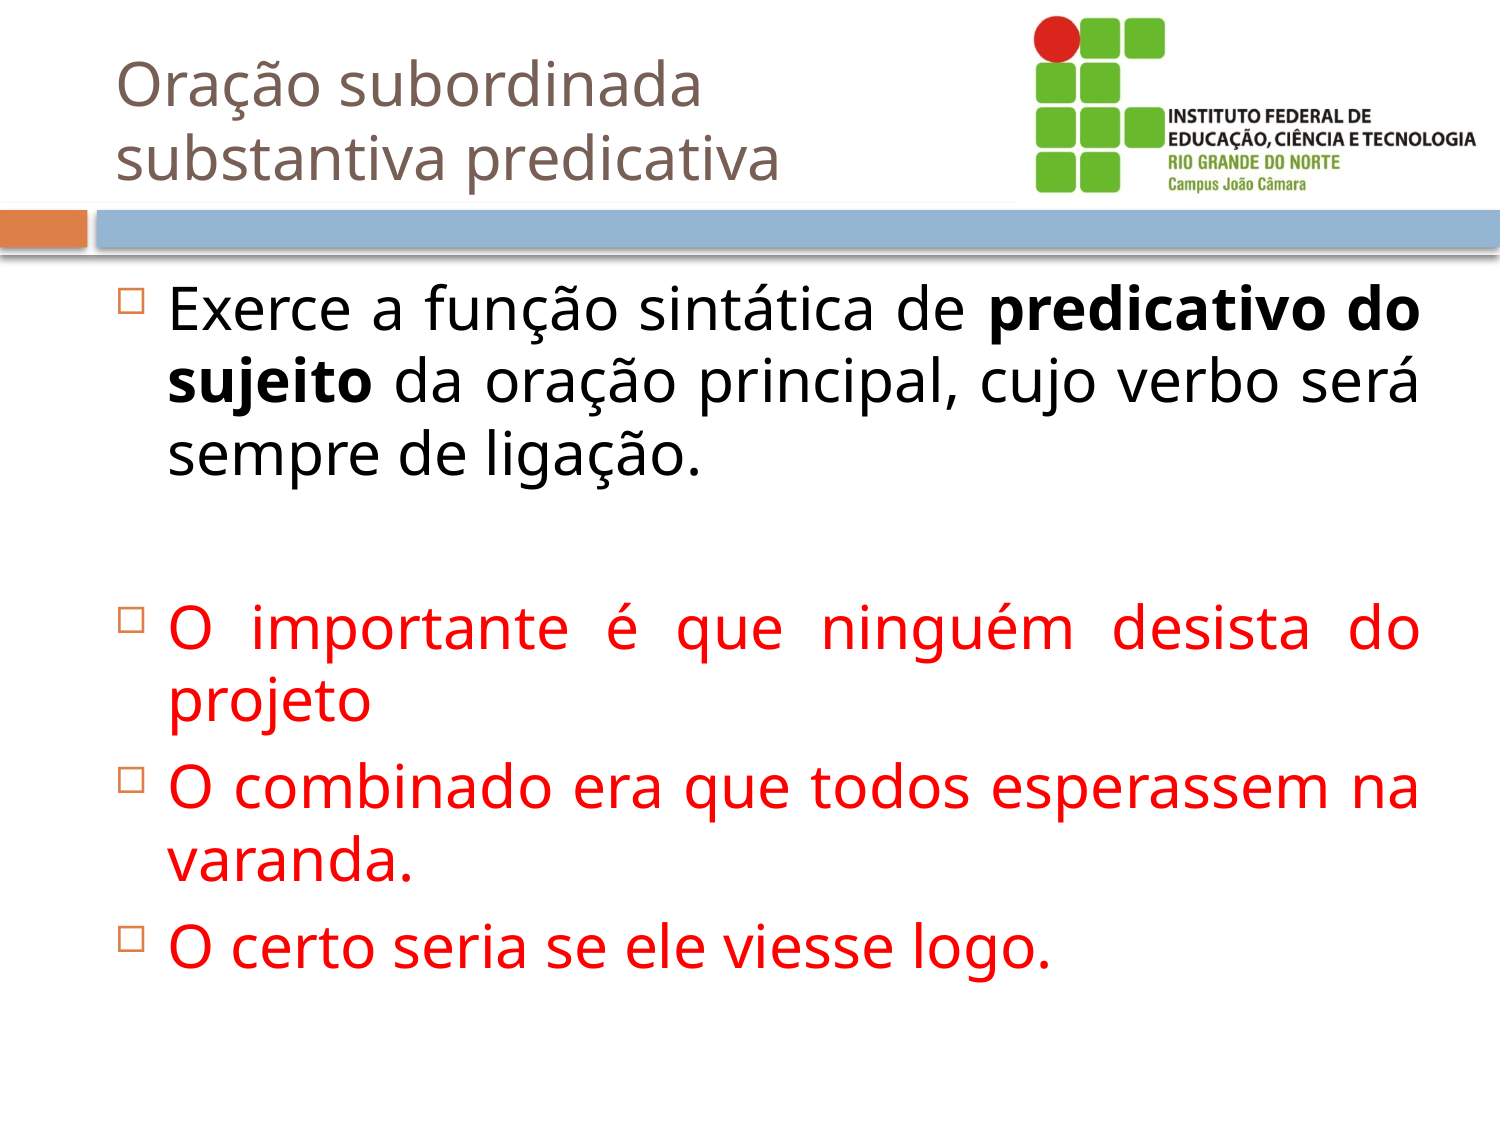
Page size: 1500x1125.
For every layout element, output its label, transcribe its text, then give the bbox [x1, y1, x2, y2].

title Oração subordinada substantiva predicativa [100, 37, 1013, 200]
picture [1019, 0, 1500, 208]
list Exerce a função sintática de predicativo do sujeito da oração principal, cujo verbo será sempre de ligação. O importante é que ninguém desista do projeto O combinado era que todos esperassem na varanda. O certo seria se ele viesse logo. [100, 262, 1438, 1000]
